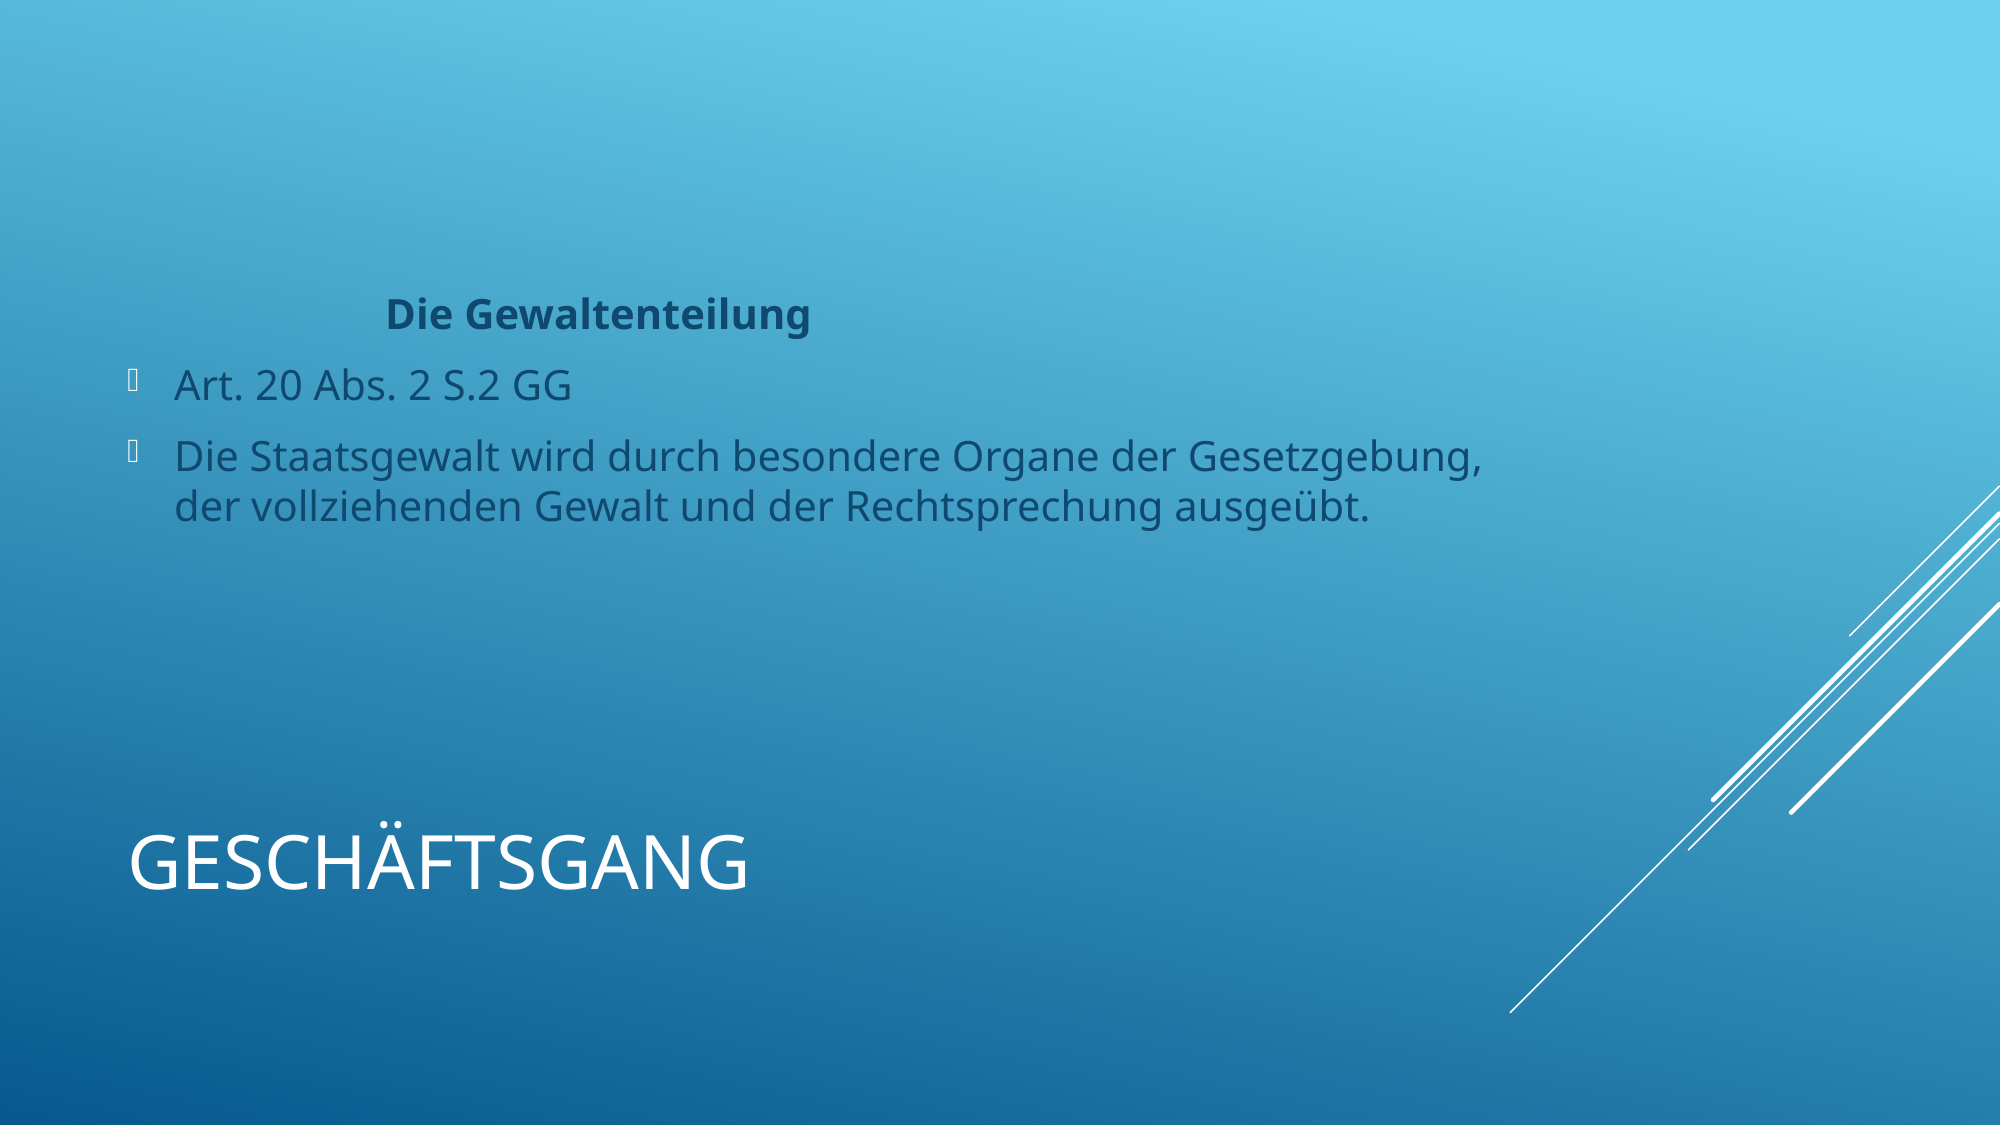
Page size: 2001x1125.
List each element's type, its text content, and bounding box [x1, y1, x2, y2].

list Die Gewaltenteilung Art. 20 Abs. 2 S.2 GG Die Staatsgewalt wird durch besondere Organe der Gesetzgebung, der vollziehenden Gewalt und der Rechtsprechung ausgeübt. [112, 112, 1513, 706]
title Geschäftsgang [112, 736, 1513, 984]
